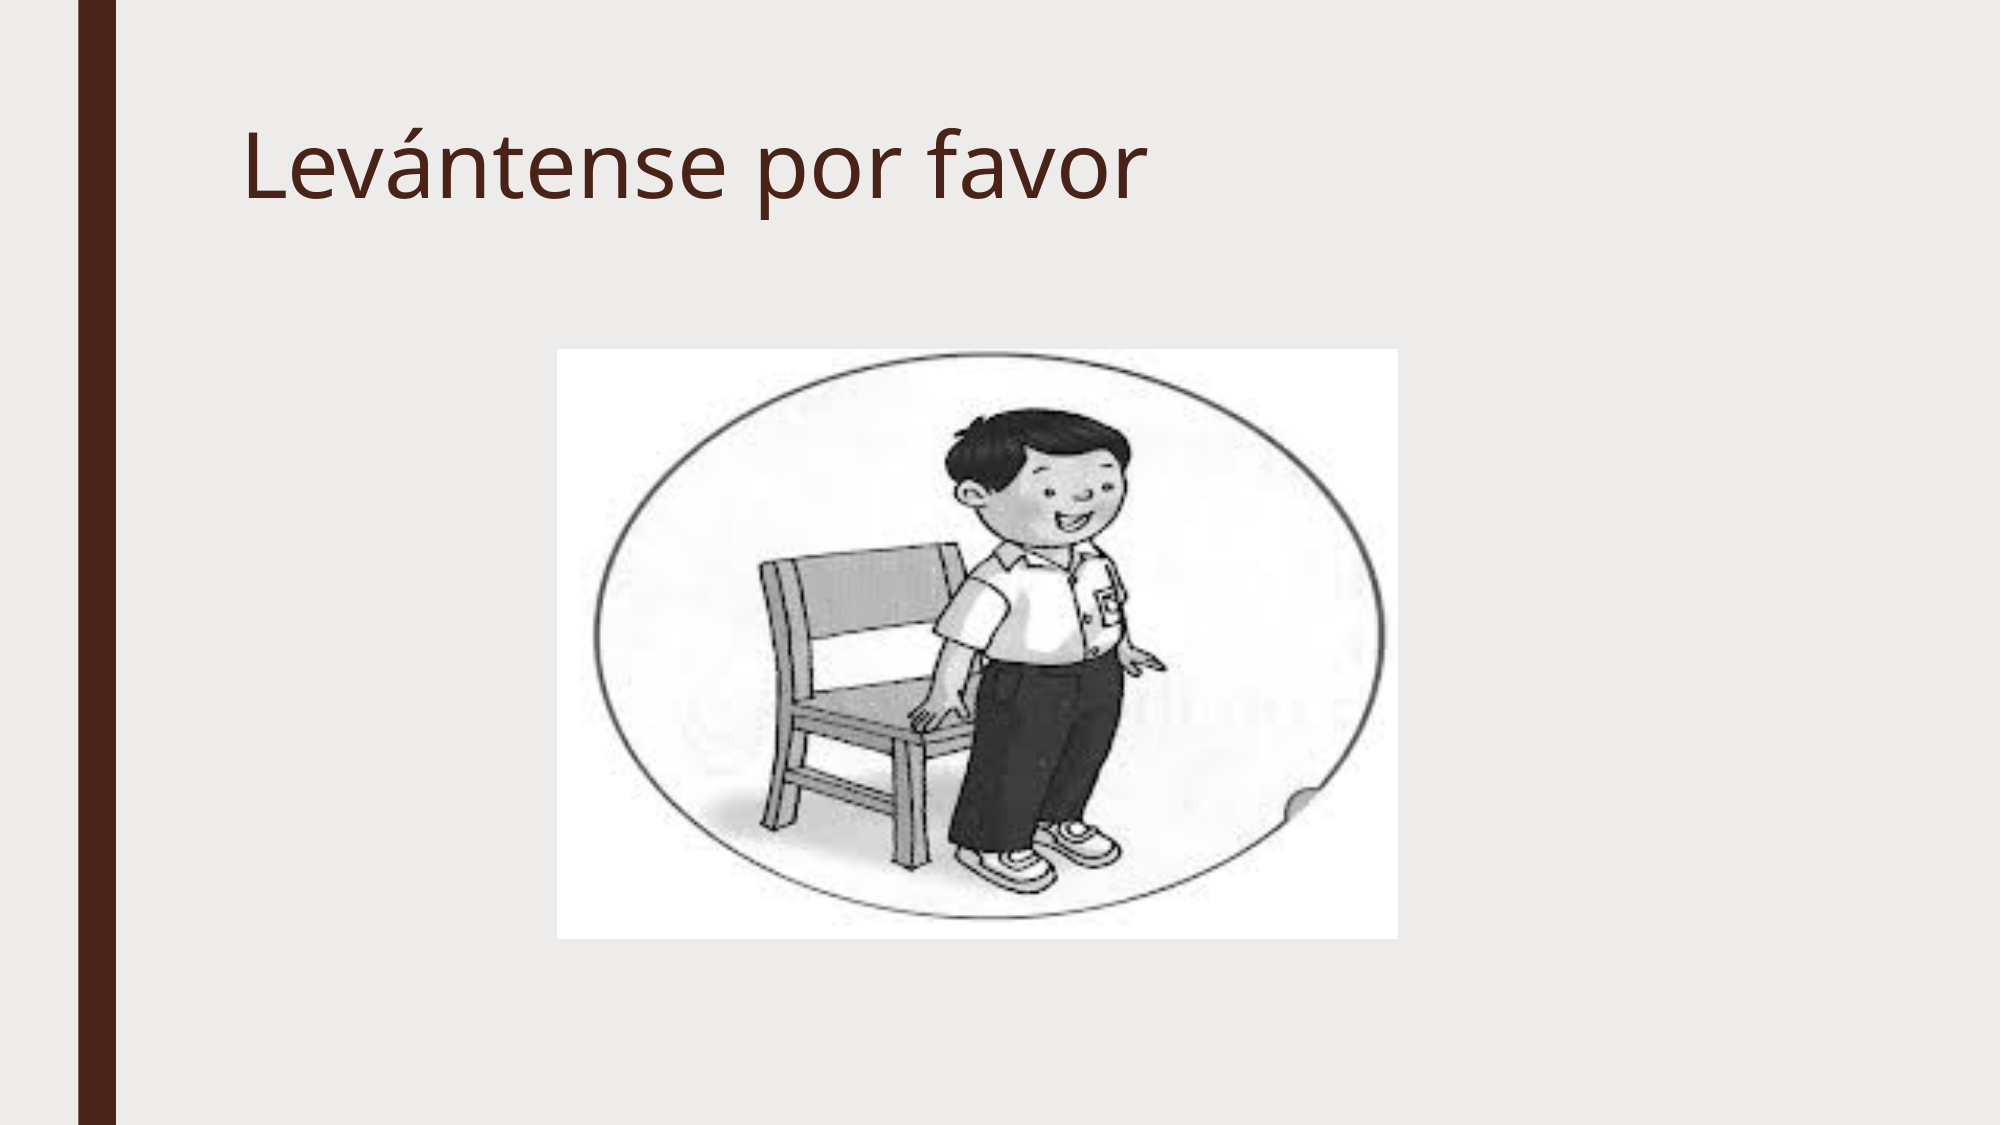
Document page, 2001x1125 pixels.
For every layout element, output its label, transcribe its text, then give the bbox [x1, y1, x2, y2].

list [557, 349, 1398, 939]
title Levántense por favor [225, 112, 1800, 357]
